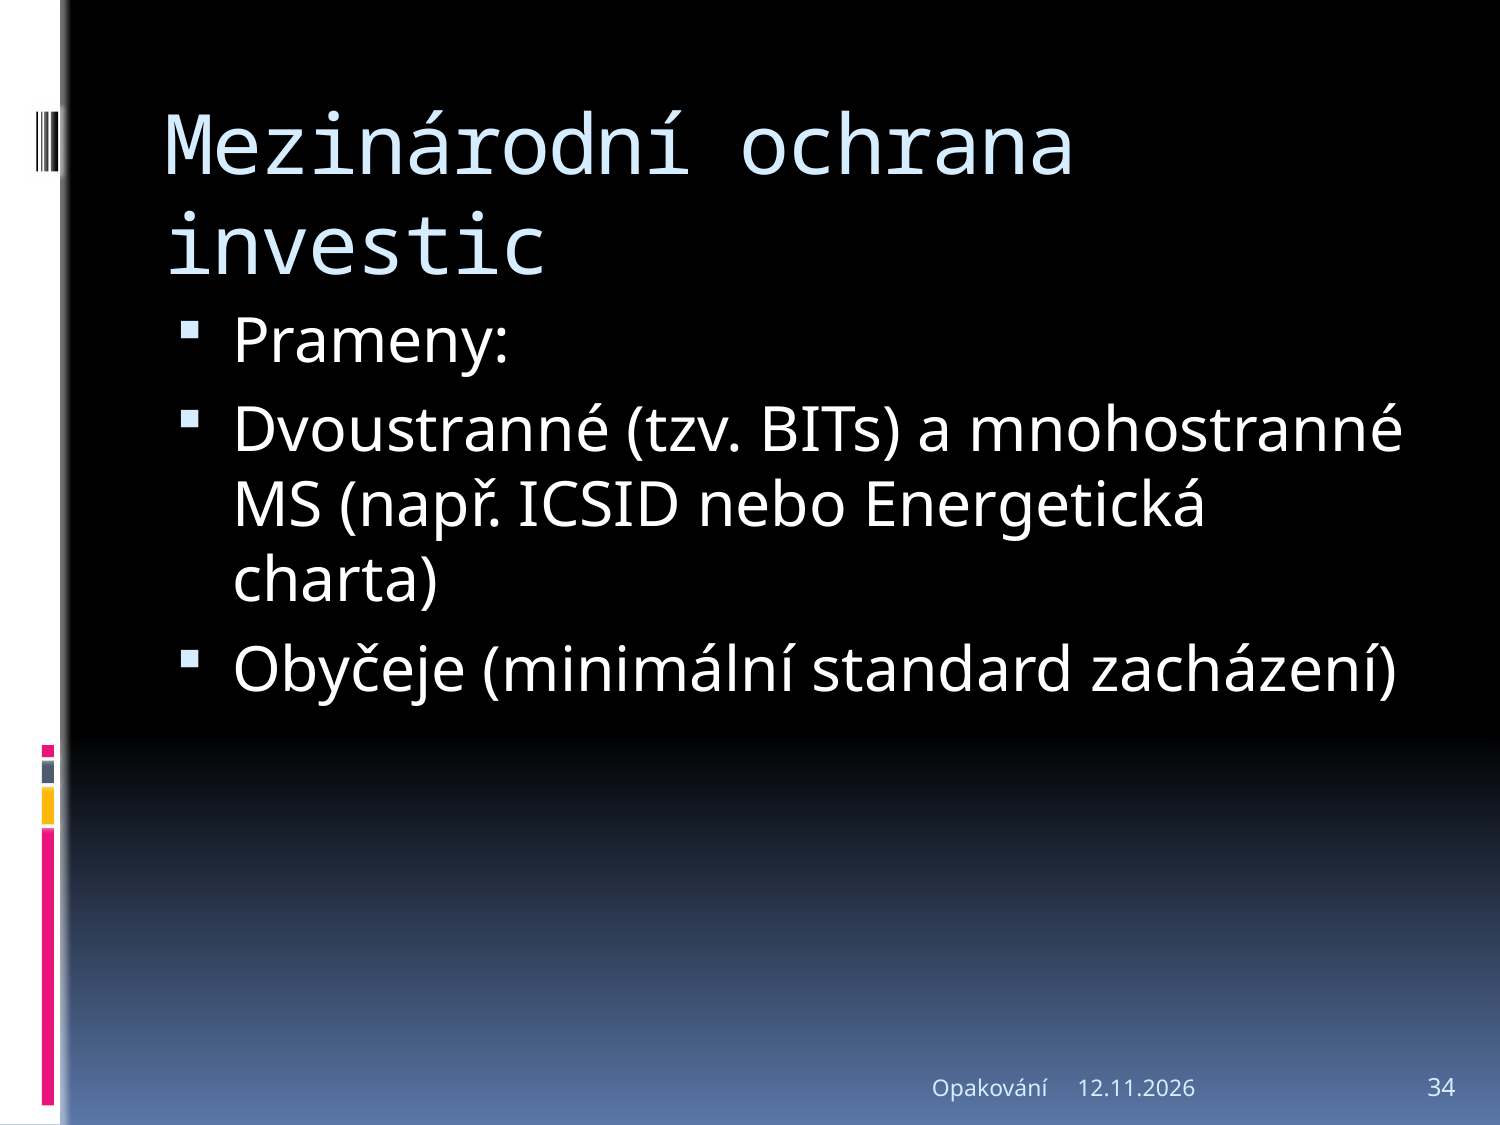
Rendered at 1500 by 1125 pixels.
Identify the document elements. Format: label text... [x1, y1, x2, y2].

footer Opakování [150, 1052, 1063, 1113]
list Prameny: Dvoustranné (tzv. BITs) a mnohostranné MS (např. ICSID nebo Energetická charta) Obyčeje (minimální standard zacházení) [150, 292, 1425, 1043]
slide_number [1063, 1052, 1412, 1113]
title Mezinárodní ochrana investic [150, 83, 1425, 234]
slide_number 34 [1412, 1052, 1488, 1113]
